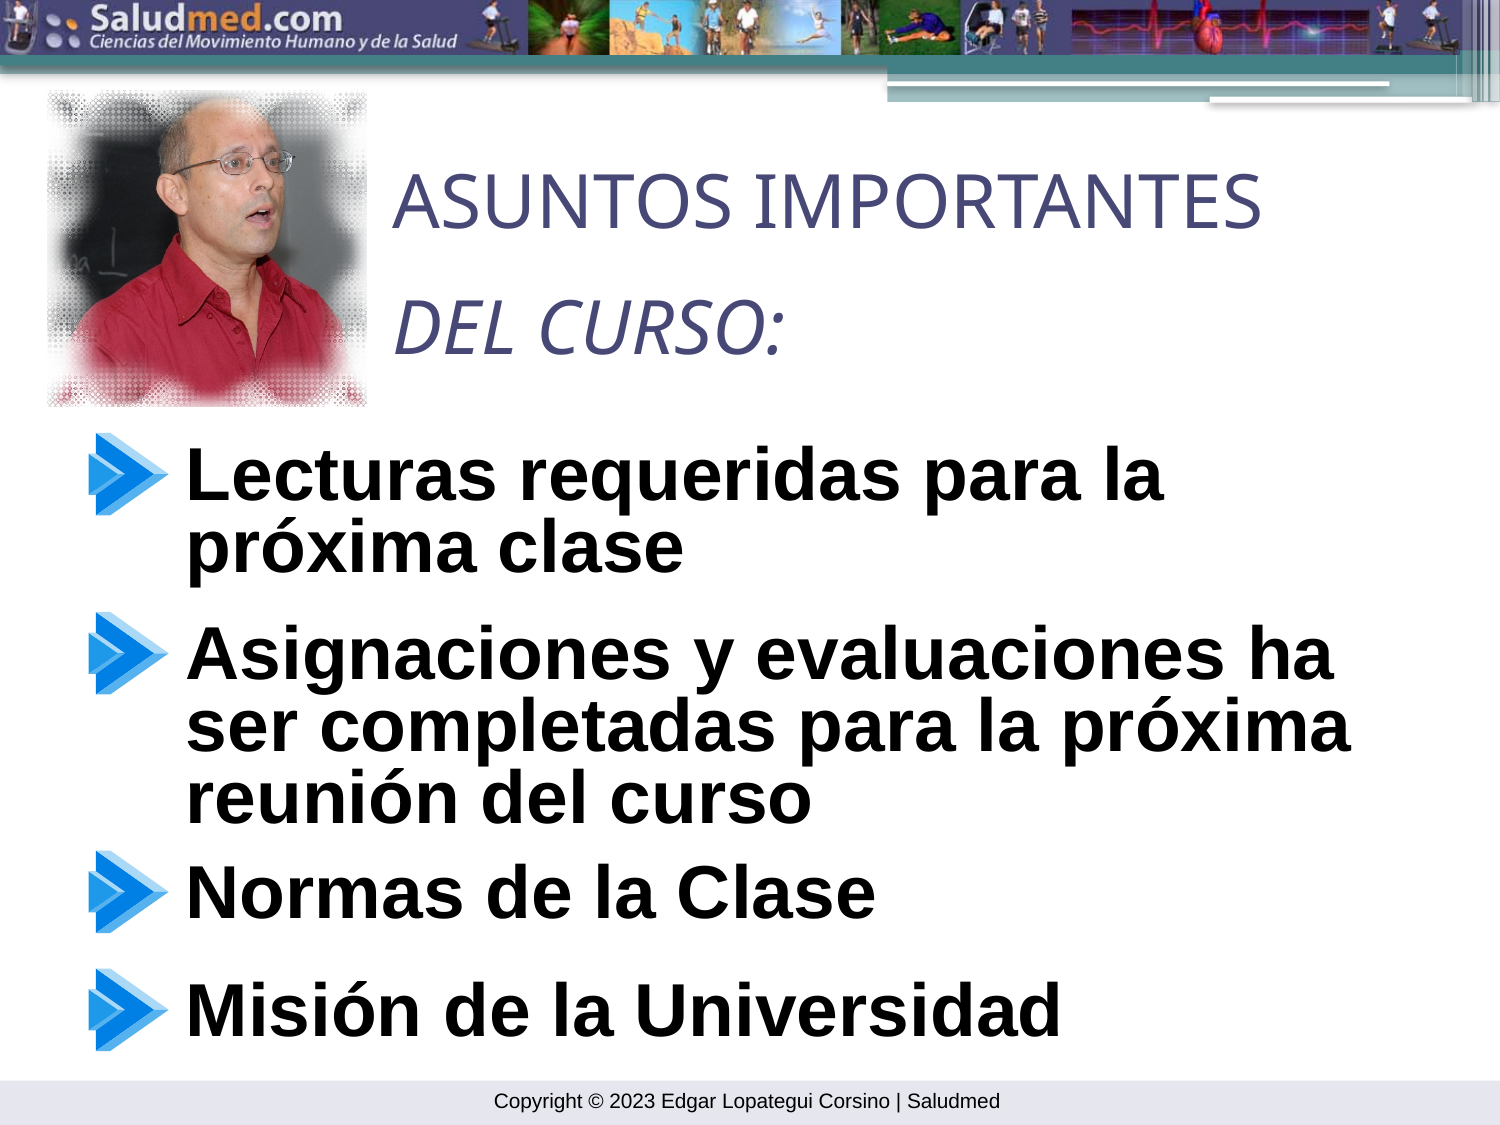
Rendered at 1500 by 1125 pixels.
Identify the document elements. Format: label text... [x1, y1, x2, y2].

picture [88, 432, 169, 516]
picture [46, 89, 367, 408]
text_box Misión de la Universidad [172, 971, 1459, 1059]
picture [88, 850, 169, 934]
text_box Lecturas requeridas para la próxima clase [170, 435, 1459, 595]
picture [0, 0, 1460, 55]
picture [88, 611, 169, 695]
text_box ASUNTOS IMPORTANTES DEL CURSO: [378, 137, 1459, 350]
text_box Normas de la Clase [170, 853, 1459, 941]
text_box Asignaciones y evaluaciones ha ser completadas para la próxima reunión del curso [170, 614, 1459, 846]
picture [88, 968, 169, 1052]
